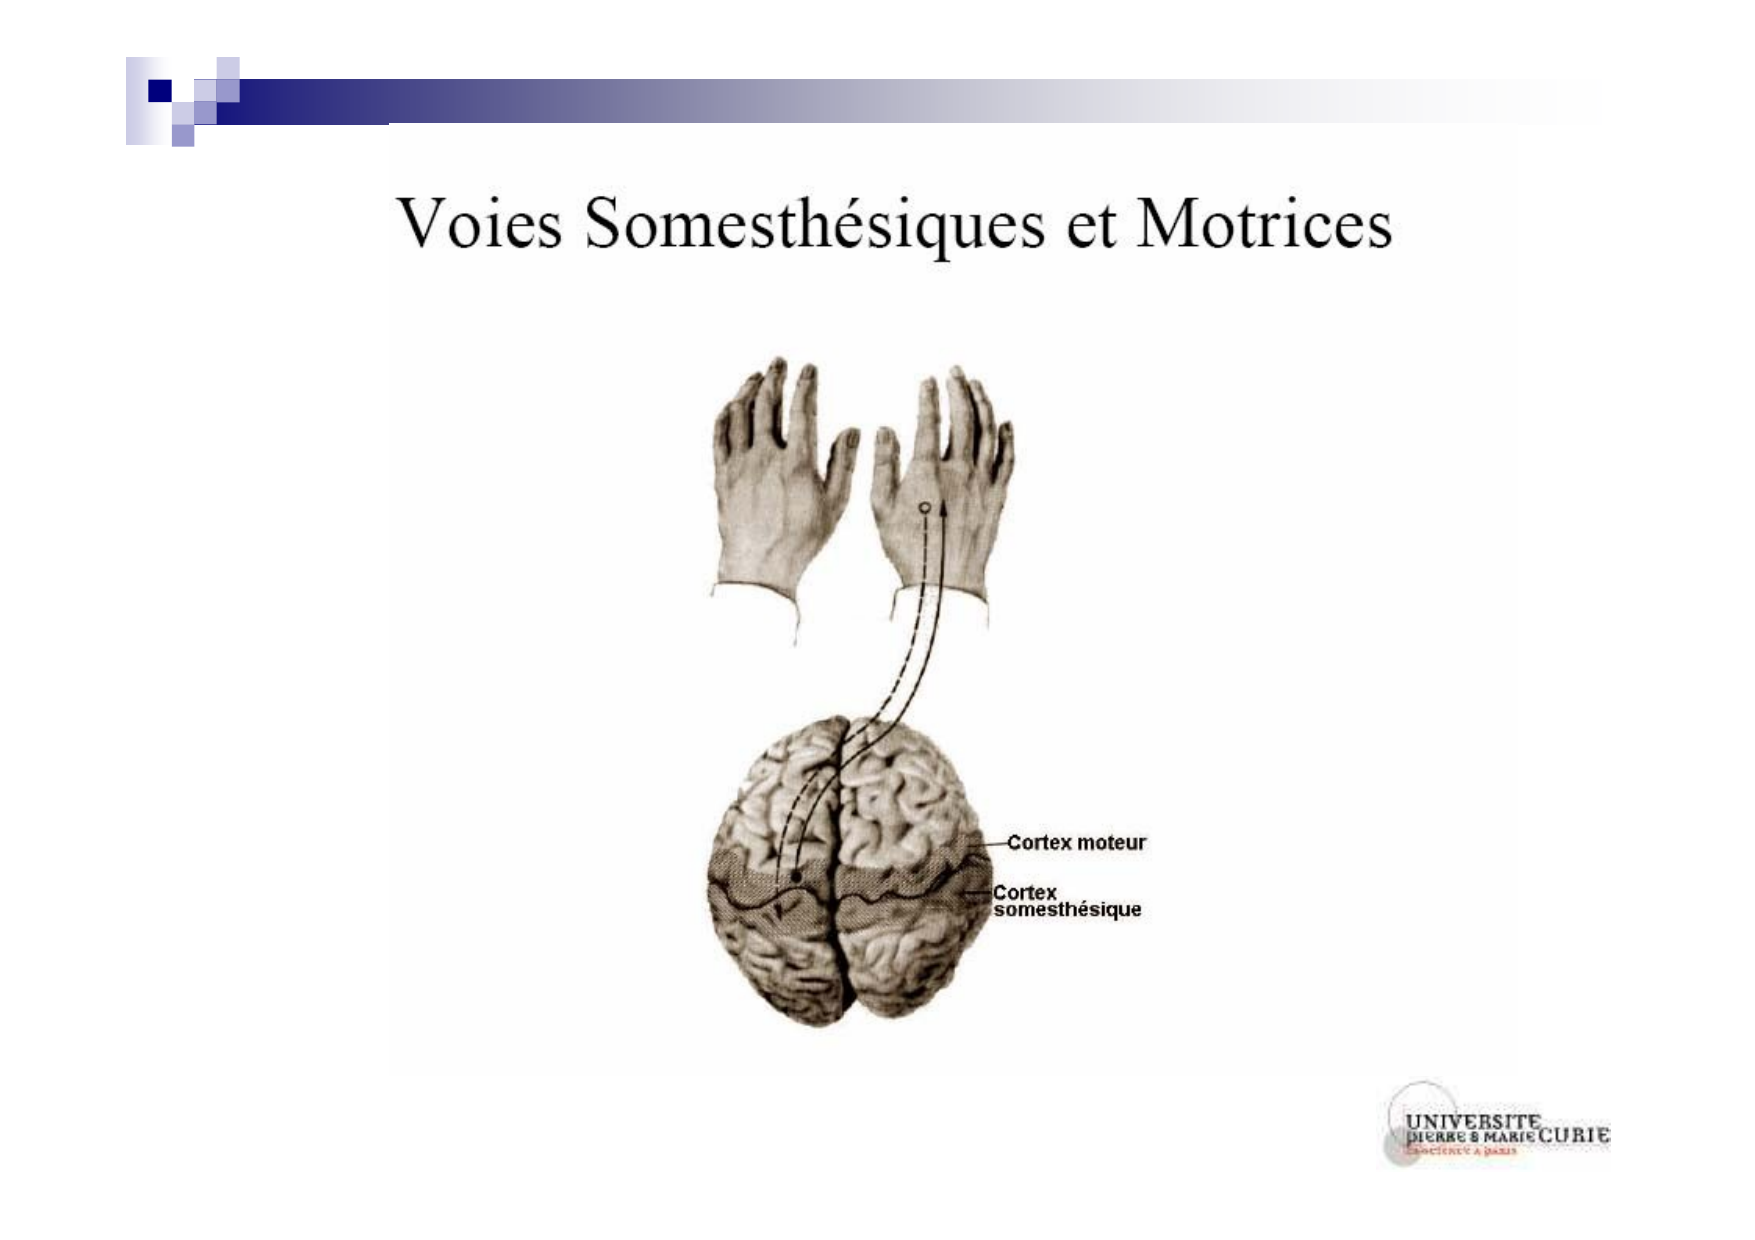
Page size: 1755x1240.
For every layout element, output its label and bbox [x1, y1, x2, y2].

picture [126, 57, 172, 145]
picture [217, 79, 1611, 1172]
